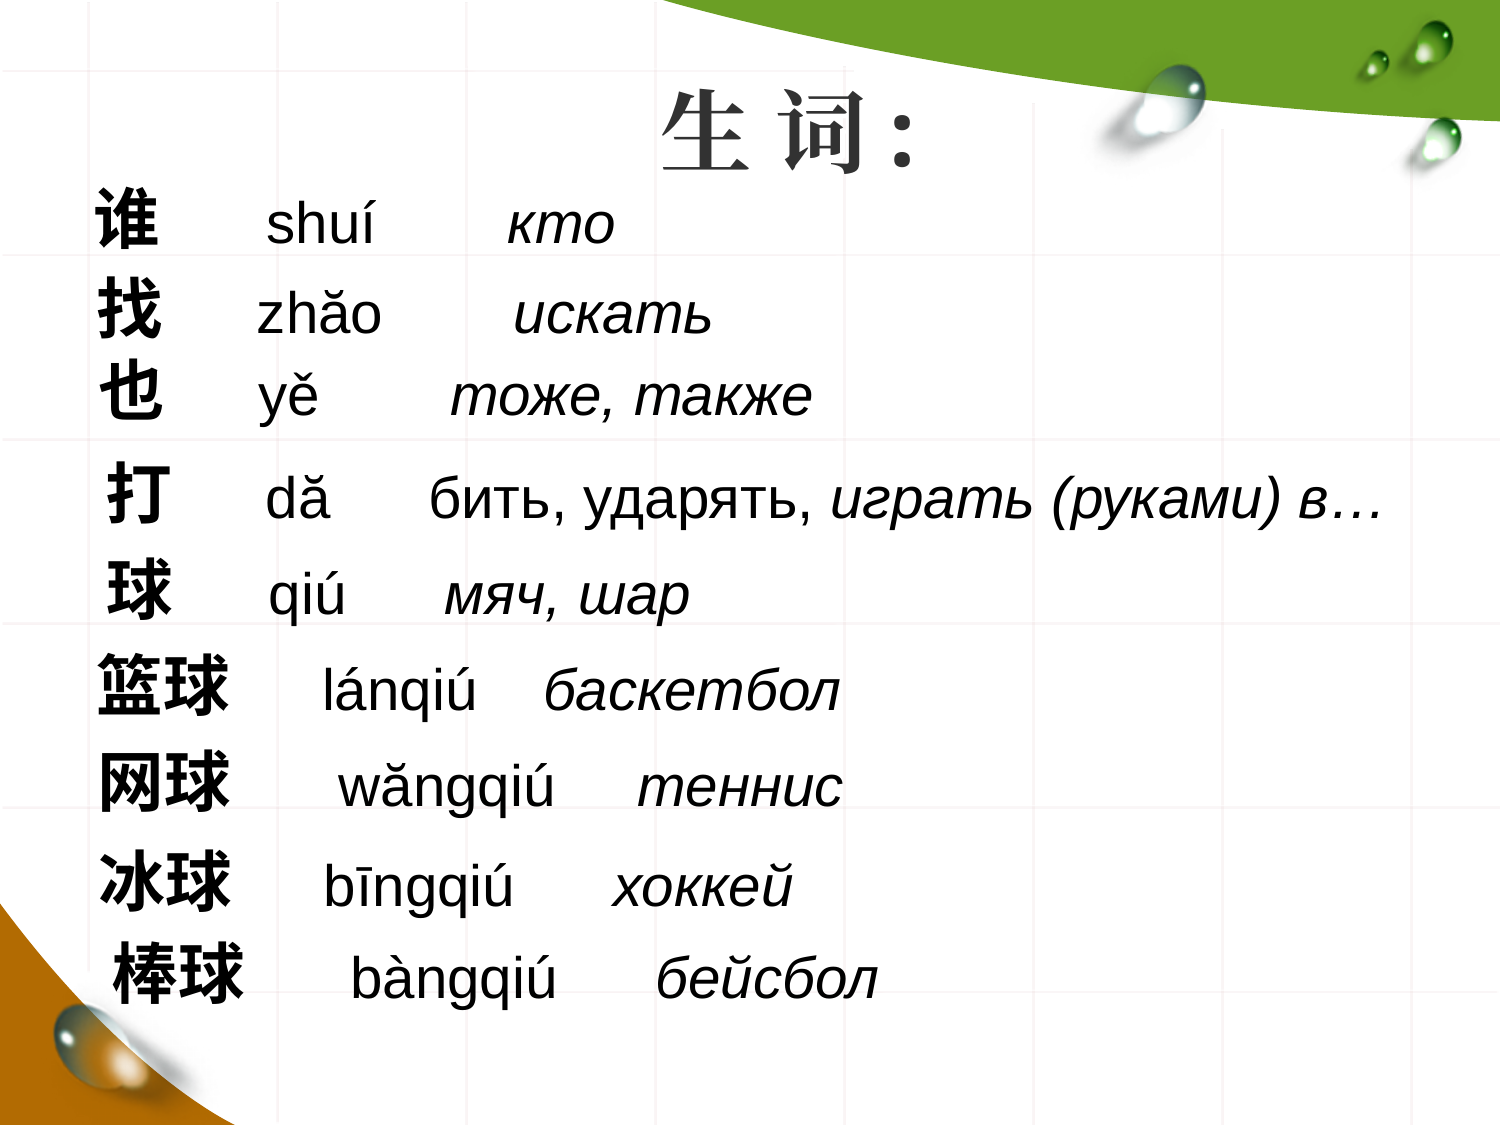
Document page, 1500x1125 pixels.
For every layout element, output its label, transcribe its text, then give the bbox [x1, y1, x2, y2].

picture [1055, 0, 1500, 306]
text_box 谁 shuí кто [78, 169, 631, 265]
text_box 打 dă бить, ударять, играть (руками) в… [90, 444, 1403, 540]
picture [0, 939, 230, 1125]
text_box 冰球 bīngqiú хоккей [83, 832, 810, 928]
text_box 网球 wăngqiú теннис [82, 732, 860, 827]
text_box 找 zhăo искать [81, 259, 730, 355]
text_box 篮球 lánqiú баскетбол [81, 636, 857, 731]
text_box 棒球 bàngqiú бейсбол [96, 924, 894, 1019]
text_box 也 yě тоже, также [83, 341, 830, 436]
text_box 球 qiú мяч, шар [91, 540, 707, 636]
title 生 词: [151, 53, 1426, 206]
